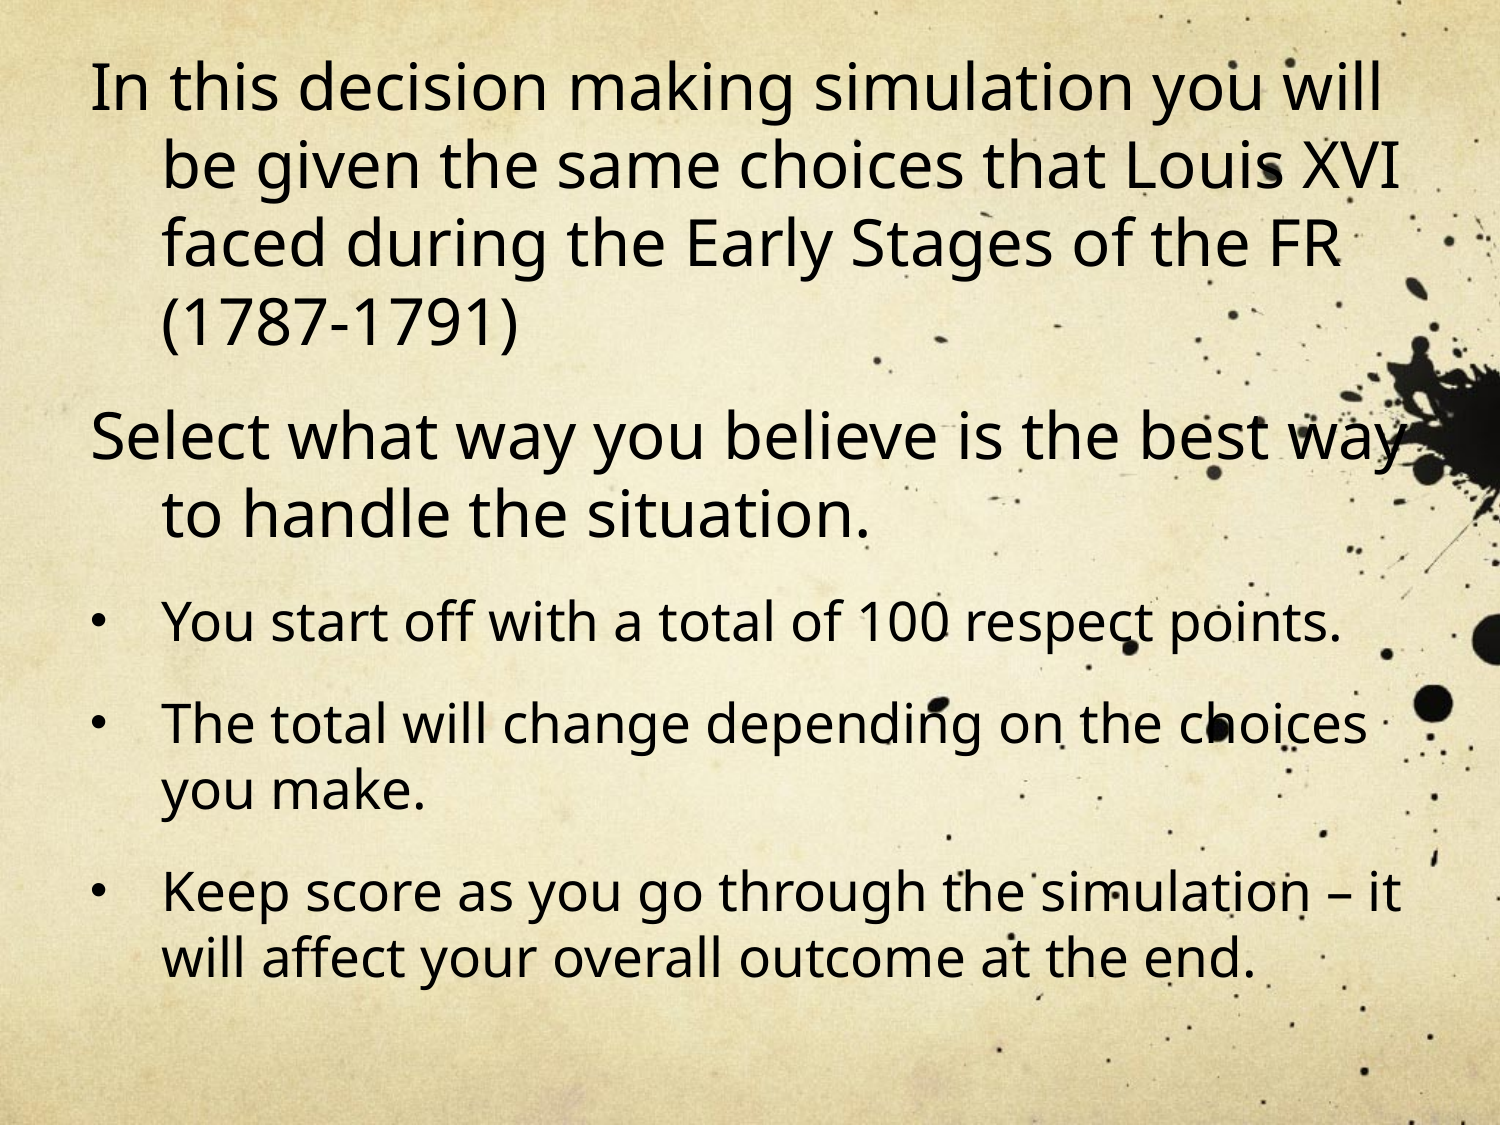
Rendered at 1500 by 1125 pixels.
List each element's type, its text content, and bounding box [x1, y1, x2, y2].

list In this decision making simulation you will be given the same choices that Louis XVI faced during the Early Stages of the FR (1787-1791) Select what way you believe is the best way to handle the situation. You start off with a total of 100 respect points. The total will change depending on the choices you make. Keep score as you go through the simulation – it will affect your overall outcome at the end. [74, 37, 1426, 1006]
picture [0, 0, 1500, 1125]
